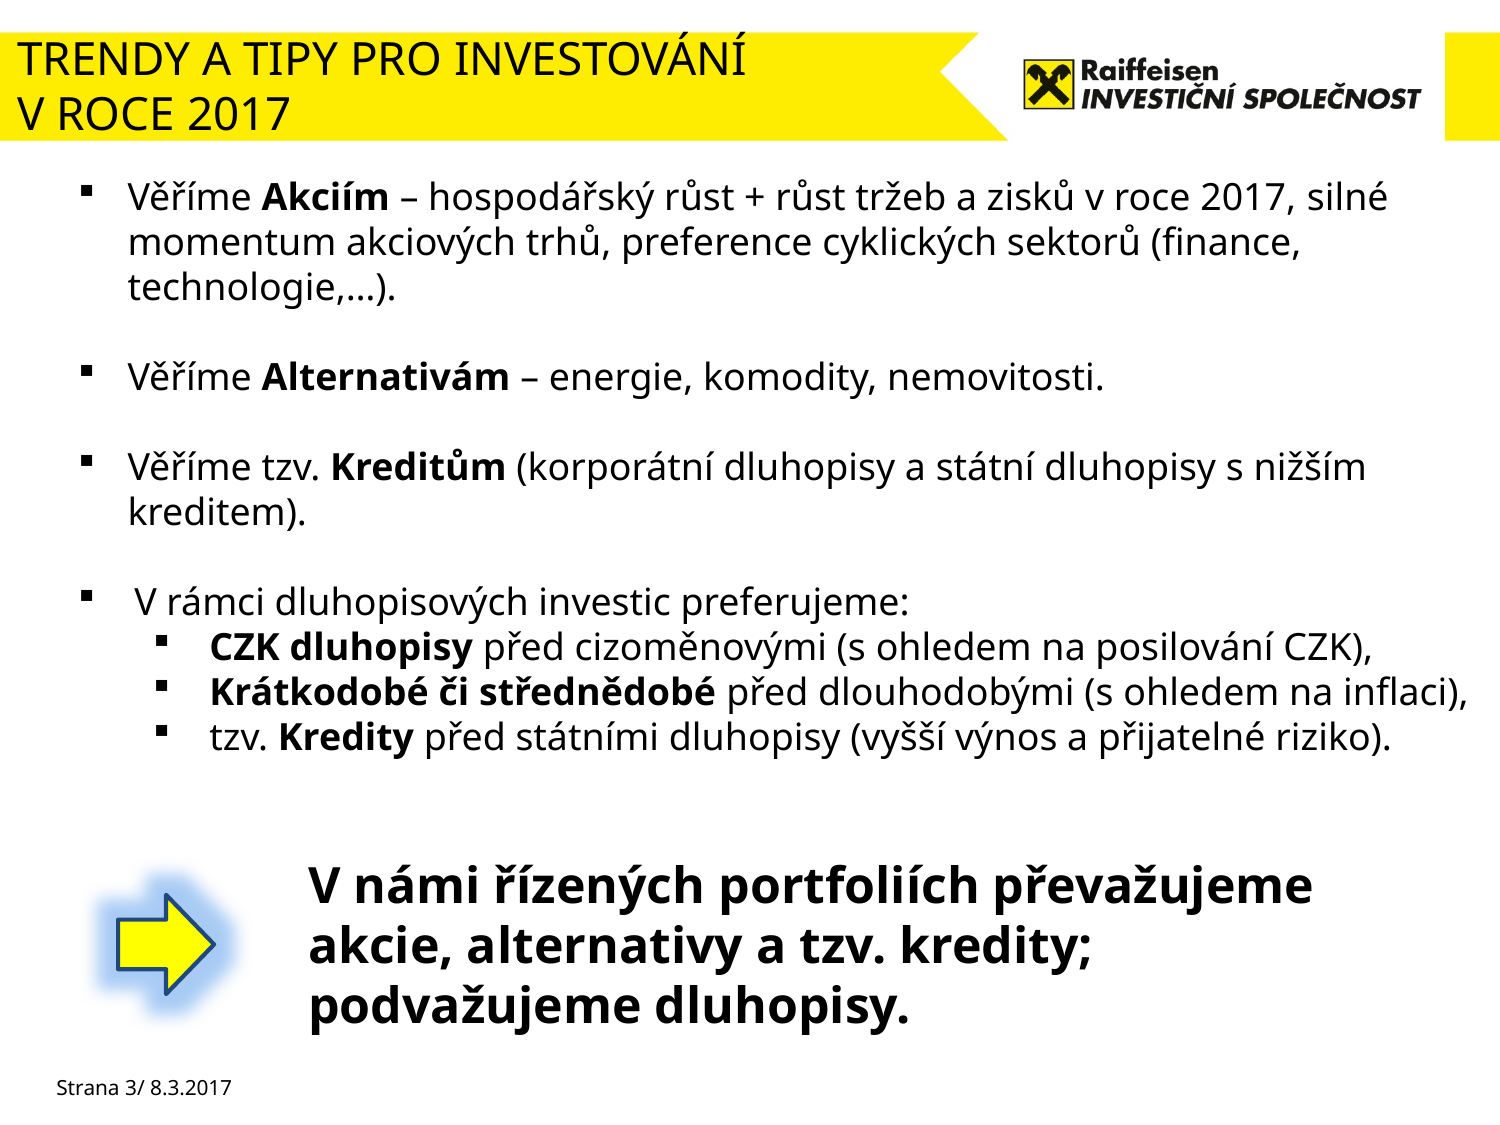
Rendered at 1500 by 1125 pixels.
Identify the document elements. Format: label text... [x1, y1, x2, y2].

text_box [116, 892, 217, 997]
text_box Věříme Akciím – hospodářský růst + růst tržeb a zisků v roce 2017, silné momentum akciových trhů, preference cyklických sektorů (finance, technologie,…). Věříme Alternativám – energie, komodity, nemovitosti. Věříme tzv. Kreditům (korporátní dluhopisy a státní dluhopisy s nižším kreditem). V rámci dluhopisových investic preferujeme: CZK dluhopisy před cizoměnovými (s ohledem na posilování CZK), Krátkodobé či střednědobé před dlouhodobými (s ohledem na inflaci), tzv. Kredity před státními dluhopisy (vyšší výnos a přijatelné riziko). [63, 165, 1485, 856]
title Trendy a tipy pro investování v roce 2017 [2, 30, 1142, 139]
text_box V námi řízených portfoliích převažujeme akcie, alternativy a tzv. kredity; podvažujeme dluhopisy. [218, 845, 1353, 1041]
picture [0, 7, 1500, 169]
list [28, 153, 1474, 339]
